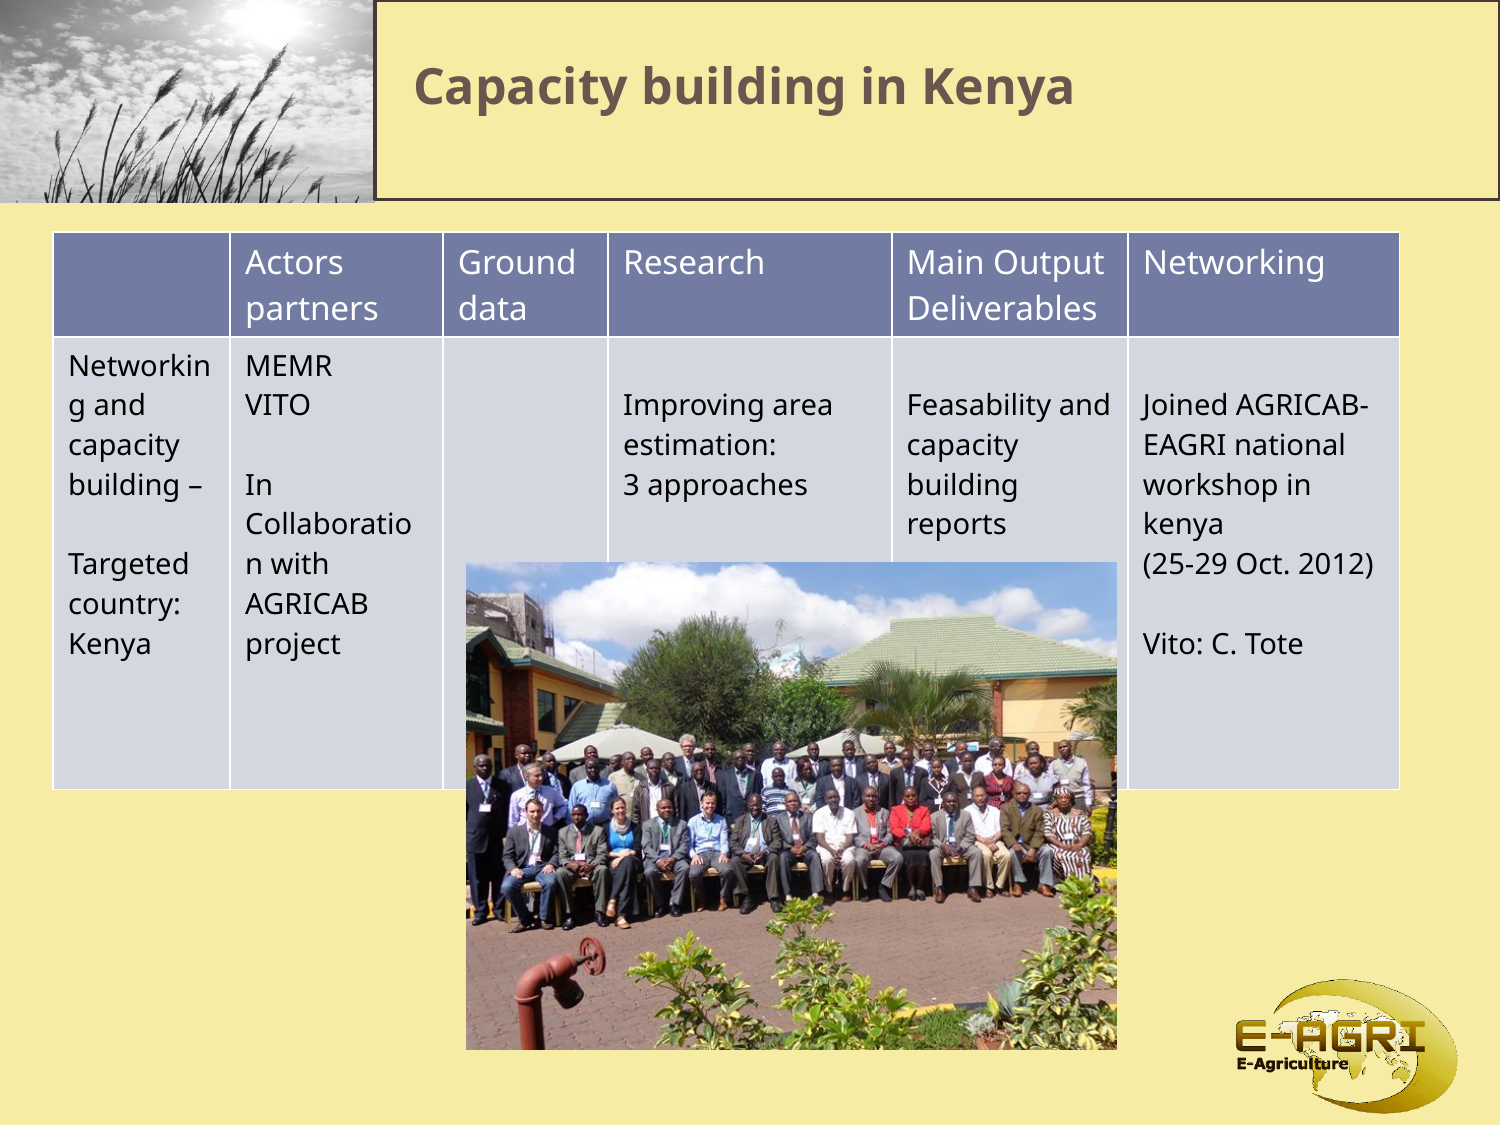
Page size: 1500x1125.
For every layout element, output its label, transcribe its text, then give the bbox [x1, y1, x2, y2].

picture [466, 562, 1117, 1050]
text_box [376, 0, 1500, 201]
table_header Ground data [444, 233, 607, 336]
table_header [54, 233, 229, 336]
picture [0, 0, 376, 203]
table_header Main Output Deliverables [893, 233, 1127, 336]
table_header Actors partners [231, 233, 442, 336]
table_header Networking [1129, 233, 1399, 336]
picture [1230, 969, 1469, 1125]
table_header Research [609, 233, 891, 336]
table_cell Networking and capacity building – Targeted country: Kenya [54, 338, 229, 789]
table_cell Feasability and capacity building reports [893, 338, 1127, 789]
table_cell Joined AGRICAB-EAGRI national workshop in kenya (25-29 Oct. 2012) Vito: C. Tote [1129, 338, 1399, 789]
table_cell MEMR VITO In Collaboration with AGRICAB project [231, 338, 442, 789]
table_cell [444, 338, 607, 789]
table_cell Improving area estimation: 3 approaches [609, 338, 891, 562]
